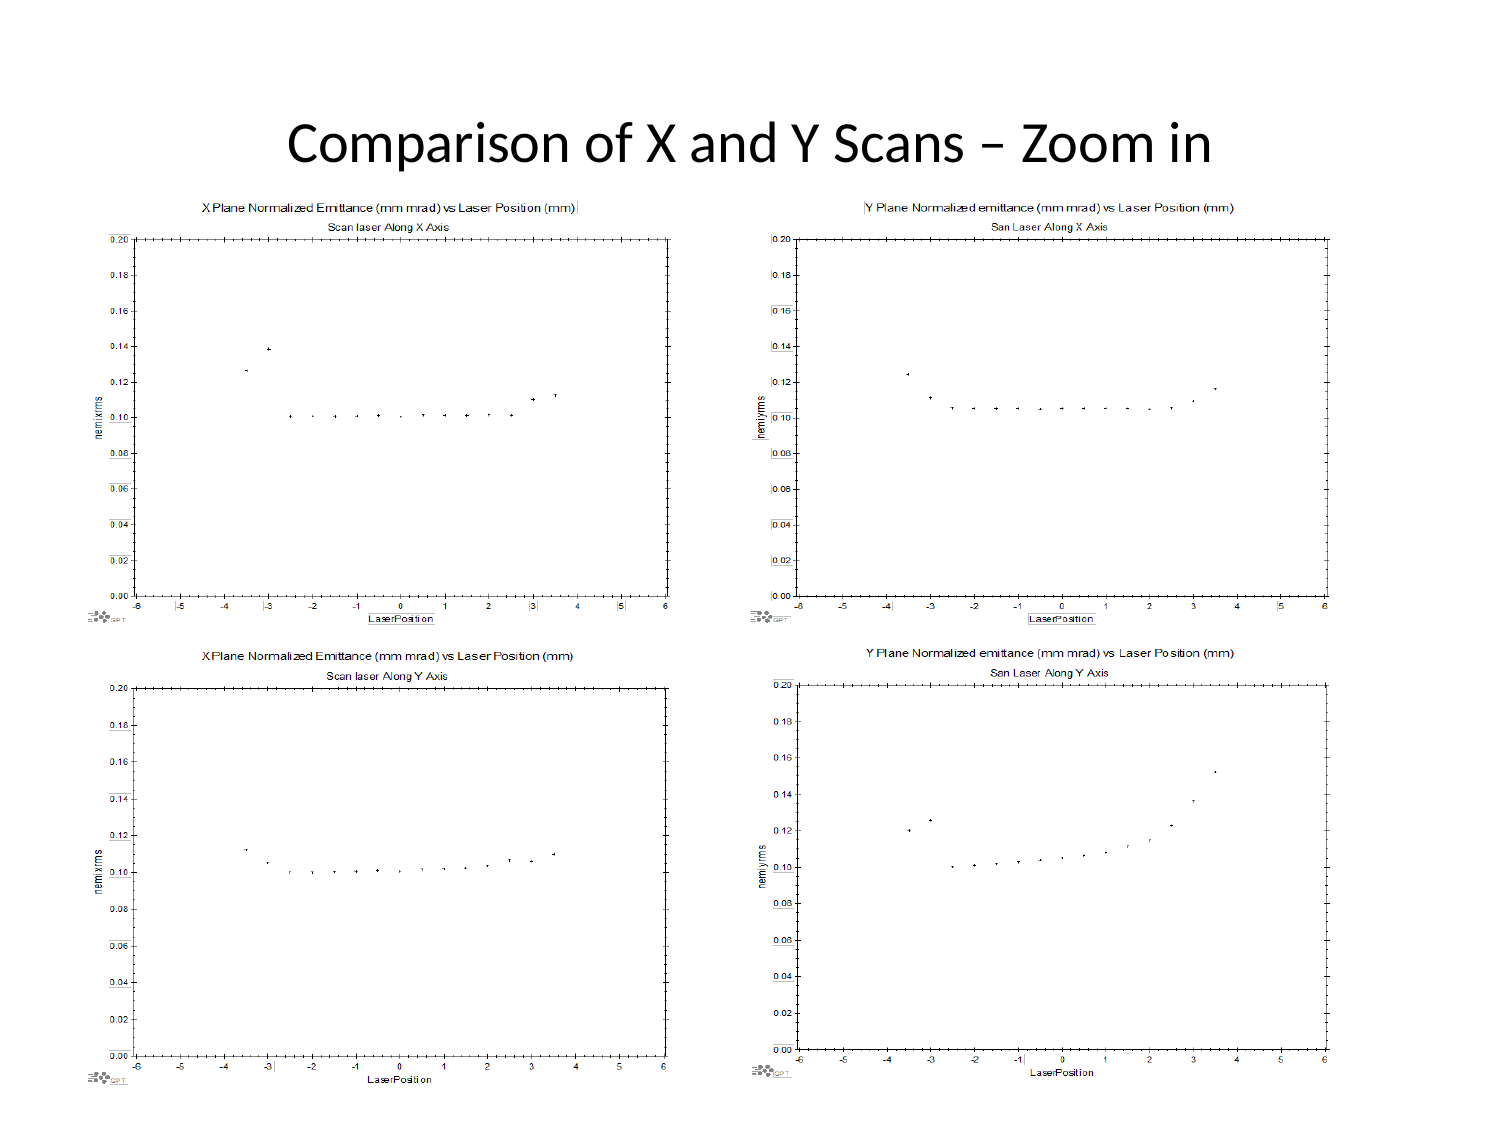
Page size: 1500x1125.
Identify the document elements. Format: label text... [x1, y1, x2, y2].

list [87, 201, 691, 628]
picture [87, 649, 688, 1088]
picture [749, 201, 1349, 628]
picture [751, 646, 1349, 1082]
title Comparison of X and Y Scans – Zoom in [75, 45, 1425, 233]
